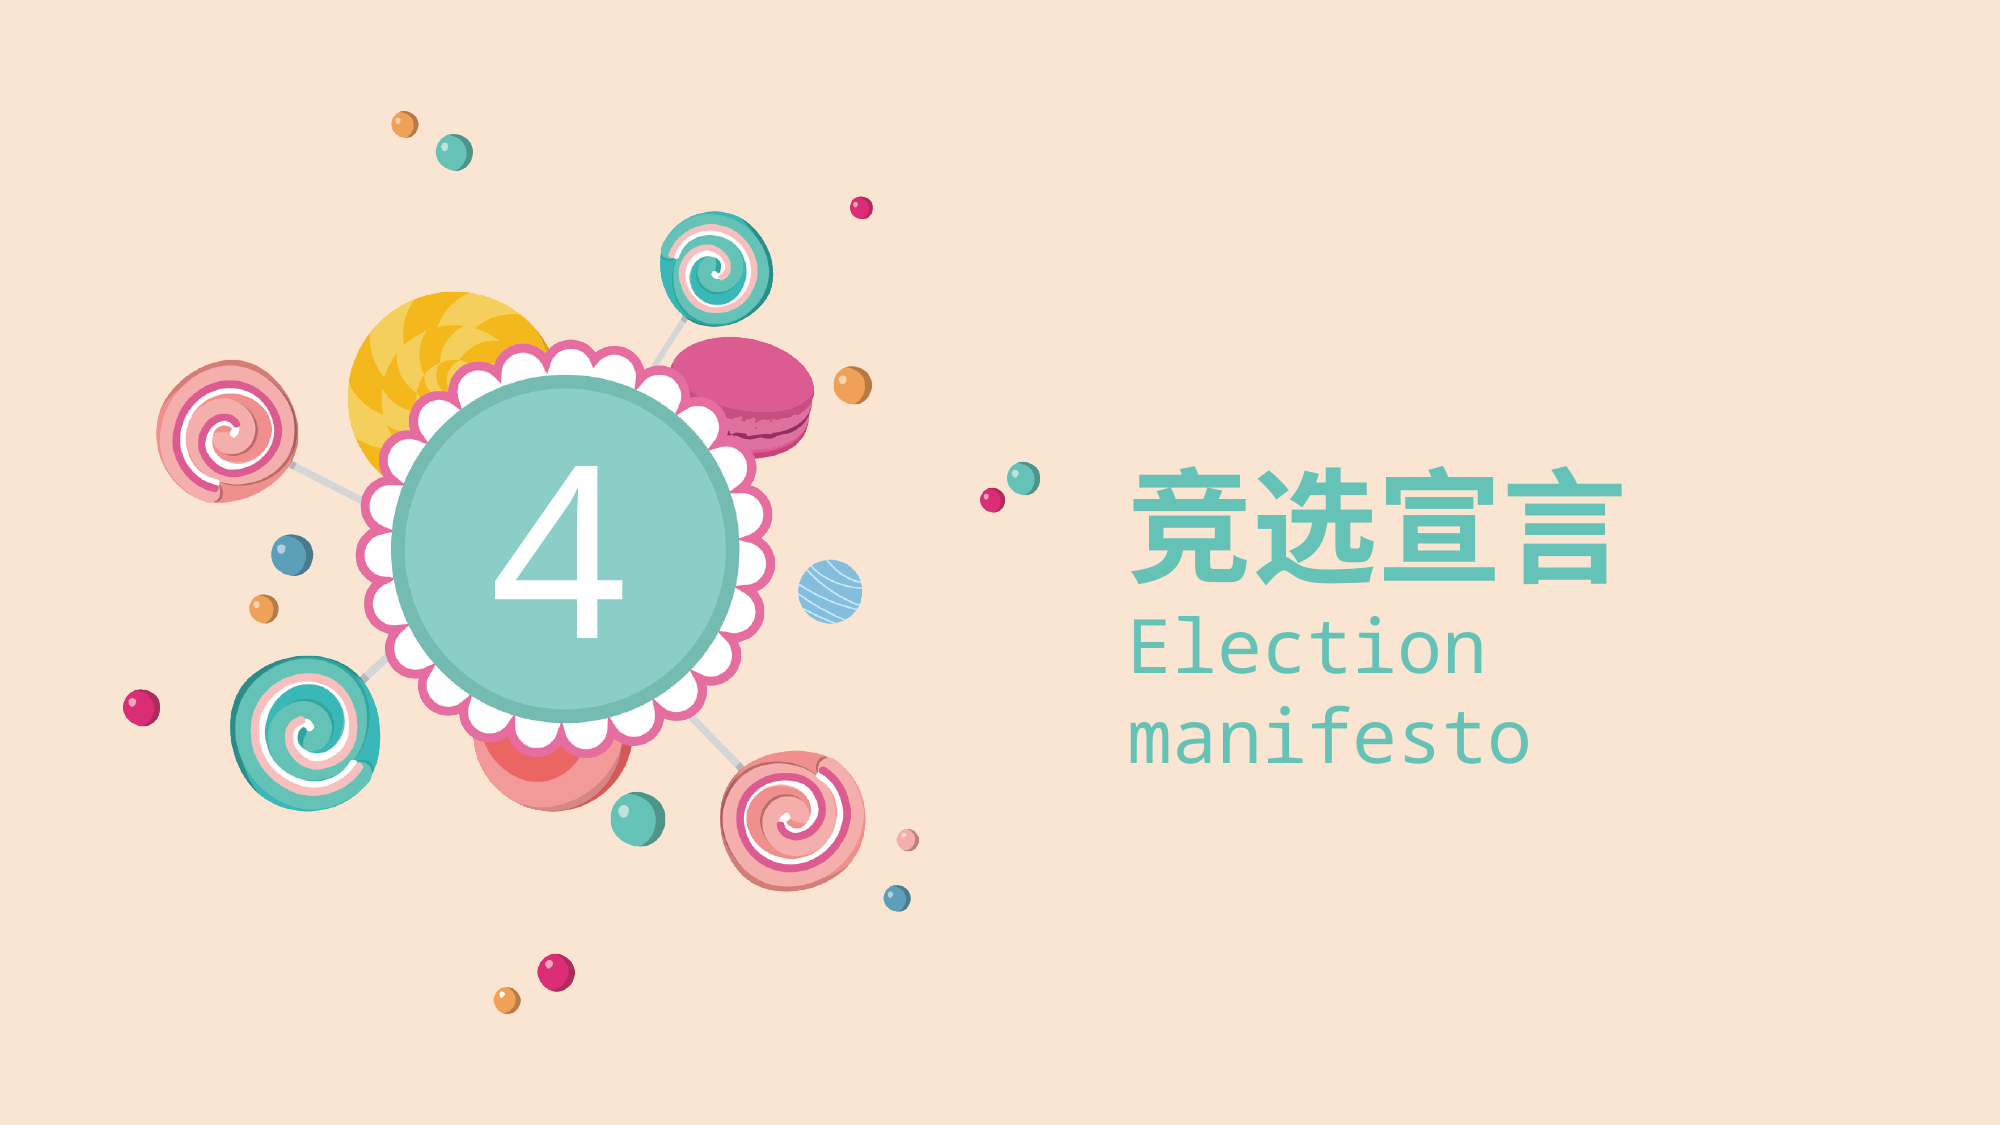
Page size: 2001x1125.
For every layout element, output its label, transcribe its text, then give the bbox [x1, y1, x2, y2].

picture [123, 111, 1040, 1014]
text_box 竞选宣言 Election manifesto [1113, 441, 1856, 787]
